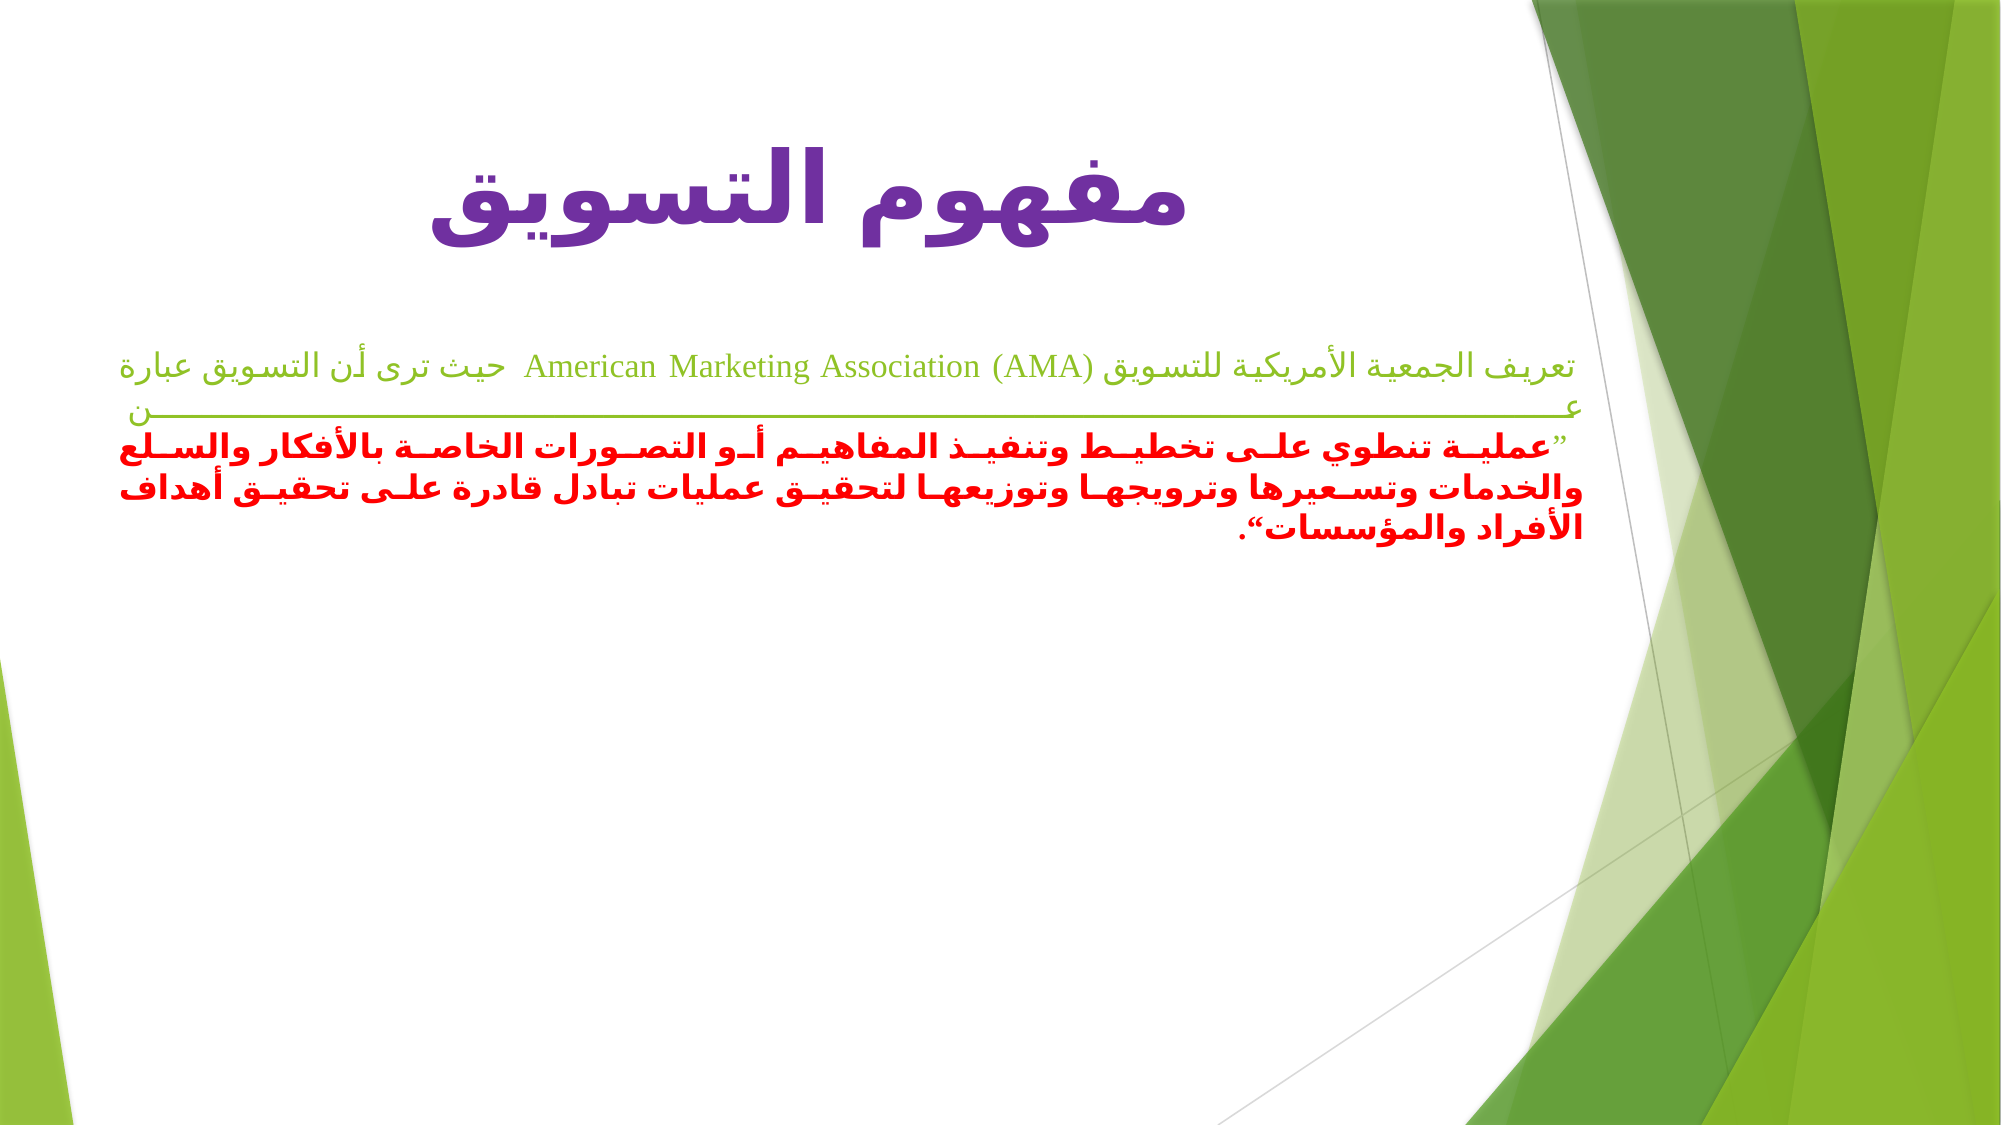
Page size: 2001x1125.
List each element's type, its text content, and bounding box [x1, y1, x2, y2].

title تعريف الجمعية الأمريكية للتسويق American Marketing Association (AMA) حيث ترى أن التسويق عبارة عن ”عملية تنطوي على تخطيط وتنفيذ المفاهيم أو التصورات الخاصة بالأفكار والسلع والخدمات وتسعيرها وترويجها وتوزيعها لتحقيق عمليات تبادل قادرة على تحقيق أهداف الأفراد والمؤسسات“. [103, 336, 1600, 555]
text_box مفهوم التسويق [412, 115, 1233, 251]
